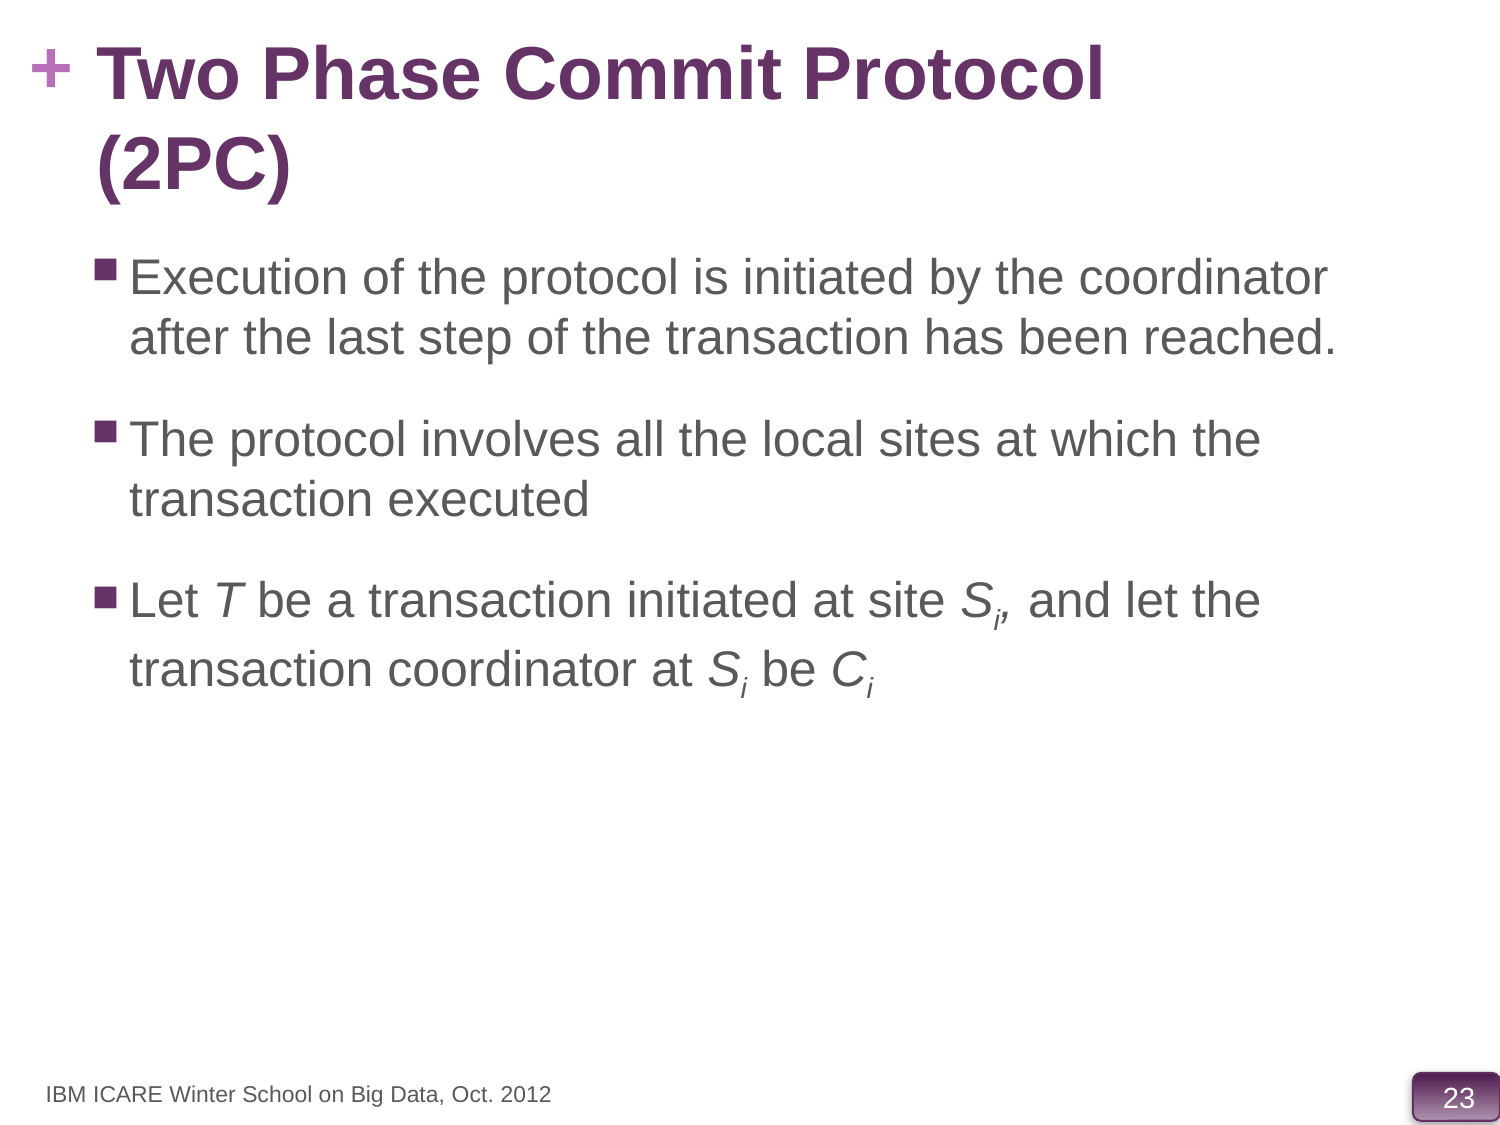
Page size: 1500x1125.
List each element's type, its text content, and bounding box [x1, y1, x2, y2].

title Two Phase Commit Protocol (2PC) [81, 17, 1322, 201]
list Execution of the protocol is initiated by the coordinator after the last step of the transaction has been reached. The protocol involves all the local sites at which the transaction executed Let T be a transaction initiated at site Si, and let the transaction coordinator at Si be Ci [76, 237, 1459, 1057]
footer IBM ICARE Winter School on Big Data, Oct. 2012 [30, 1063, 1036, 1124]
